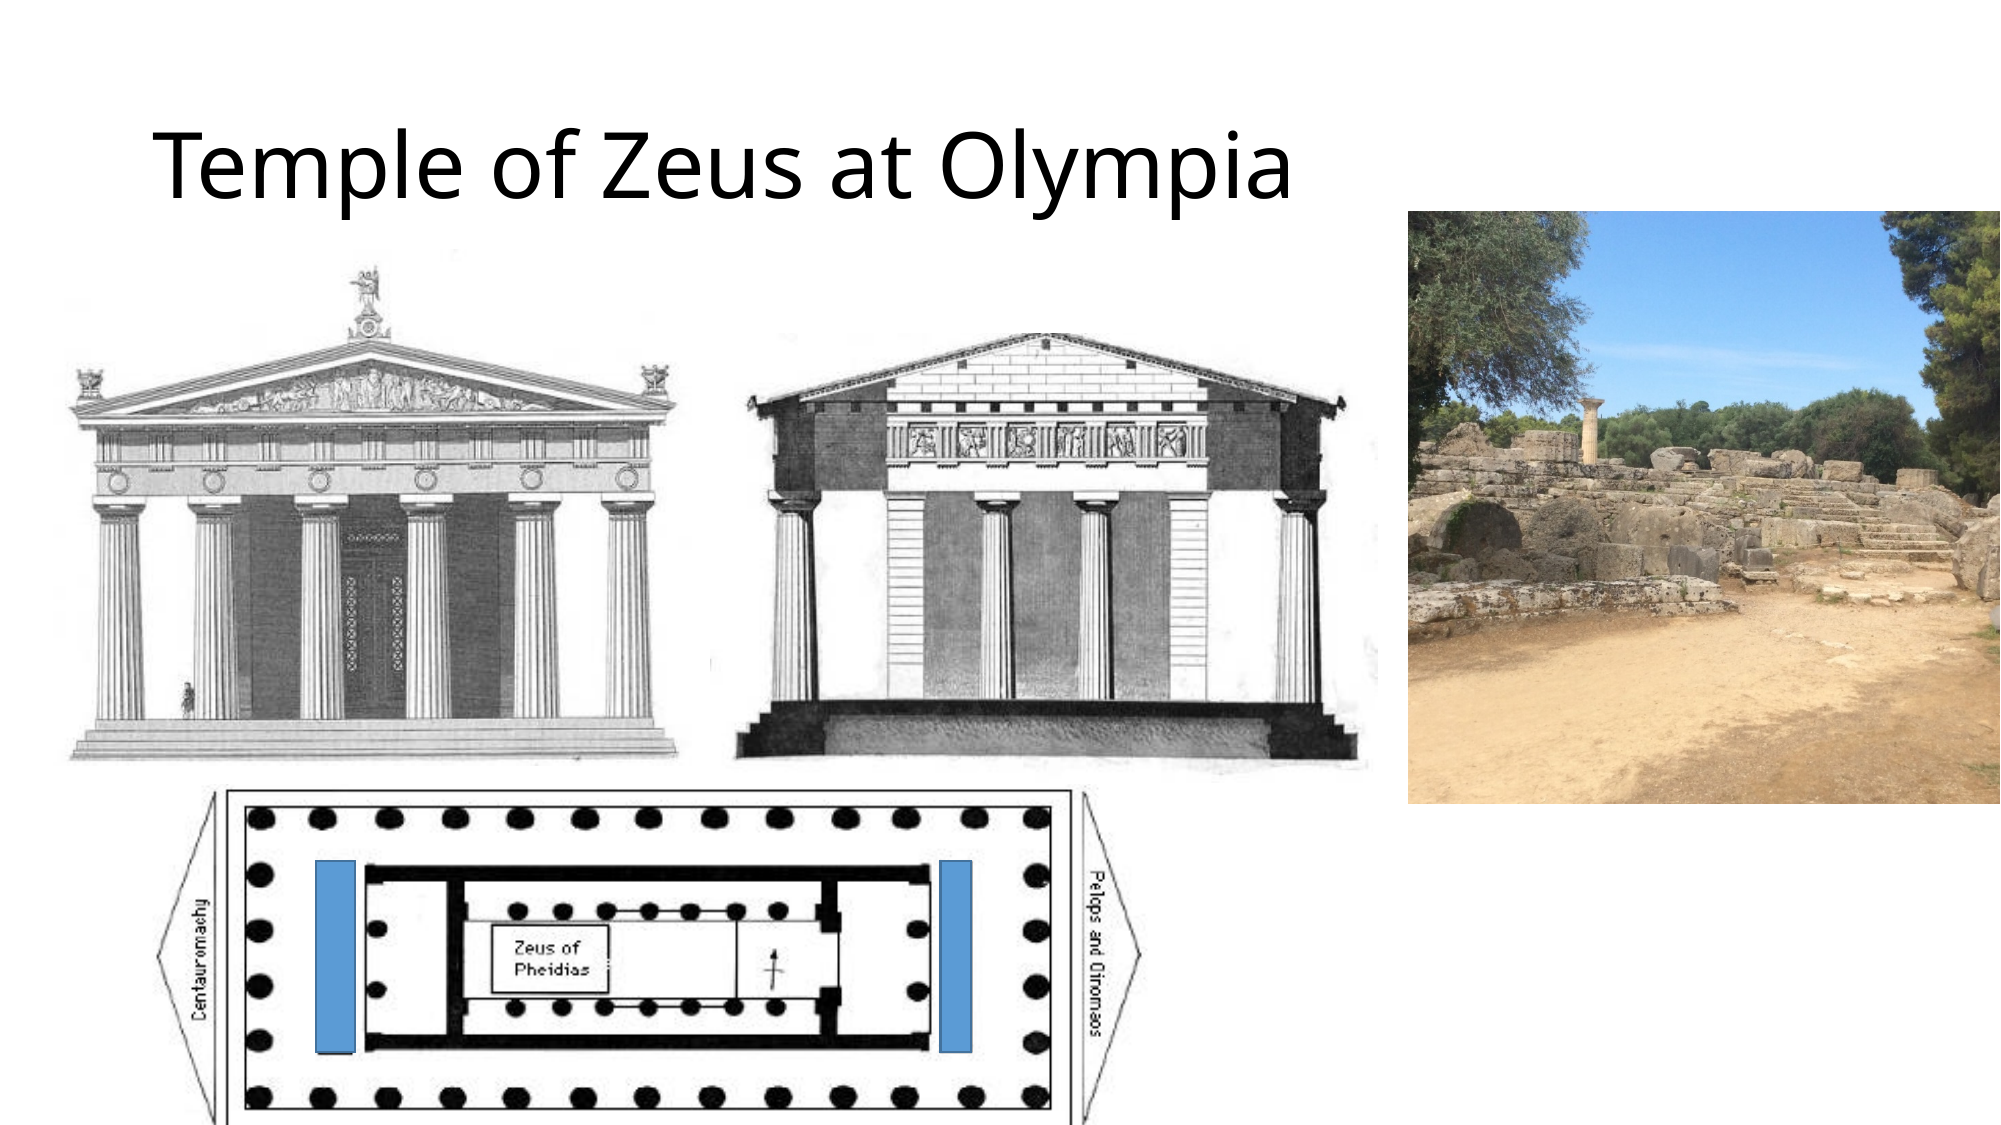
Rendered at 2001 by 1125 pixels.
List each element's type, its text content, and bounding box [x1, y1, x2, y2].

picture [710, 333, 1378, 783]
picture [1408, 211, 2000, 804]
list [137, 784, 1154, 1125]
title Temple of Zeus at Olympia [137, 59, 1863, 278]
picture [53, 249, 692, 766]
